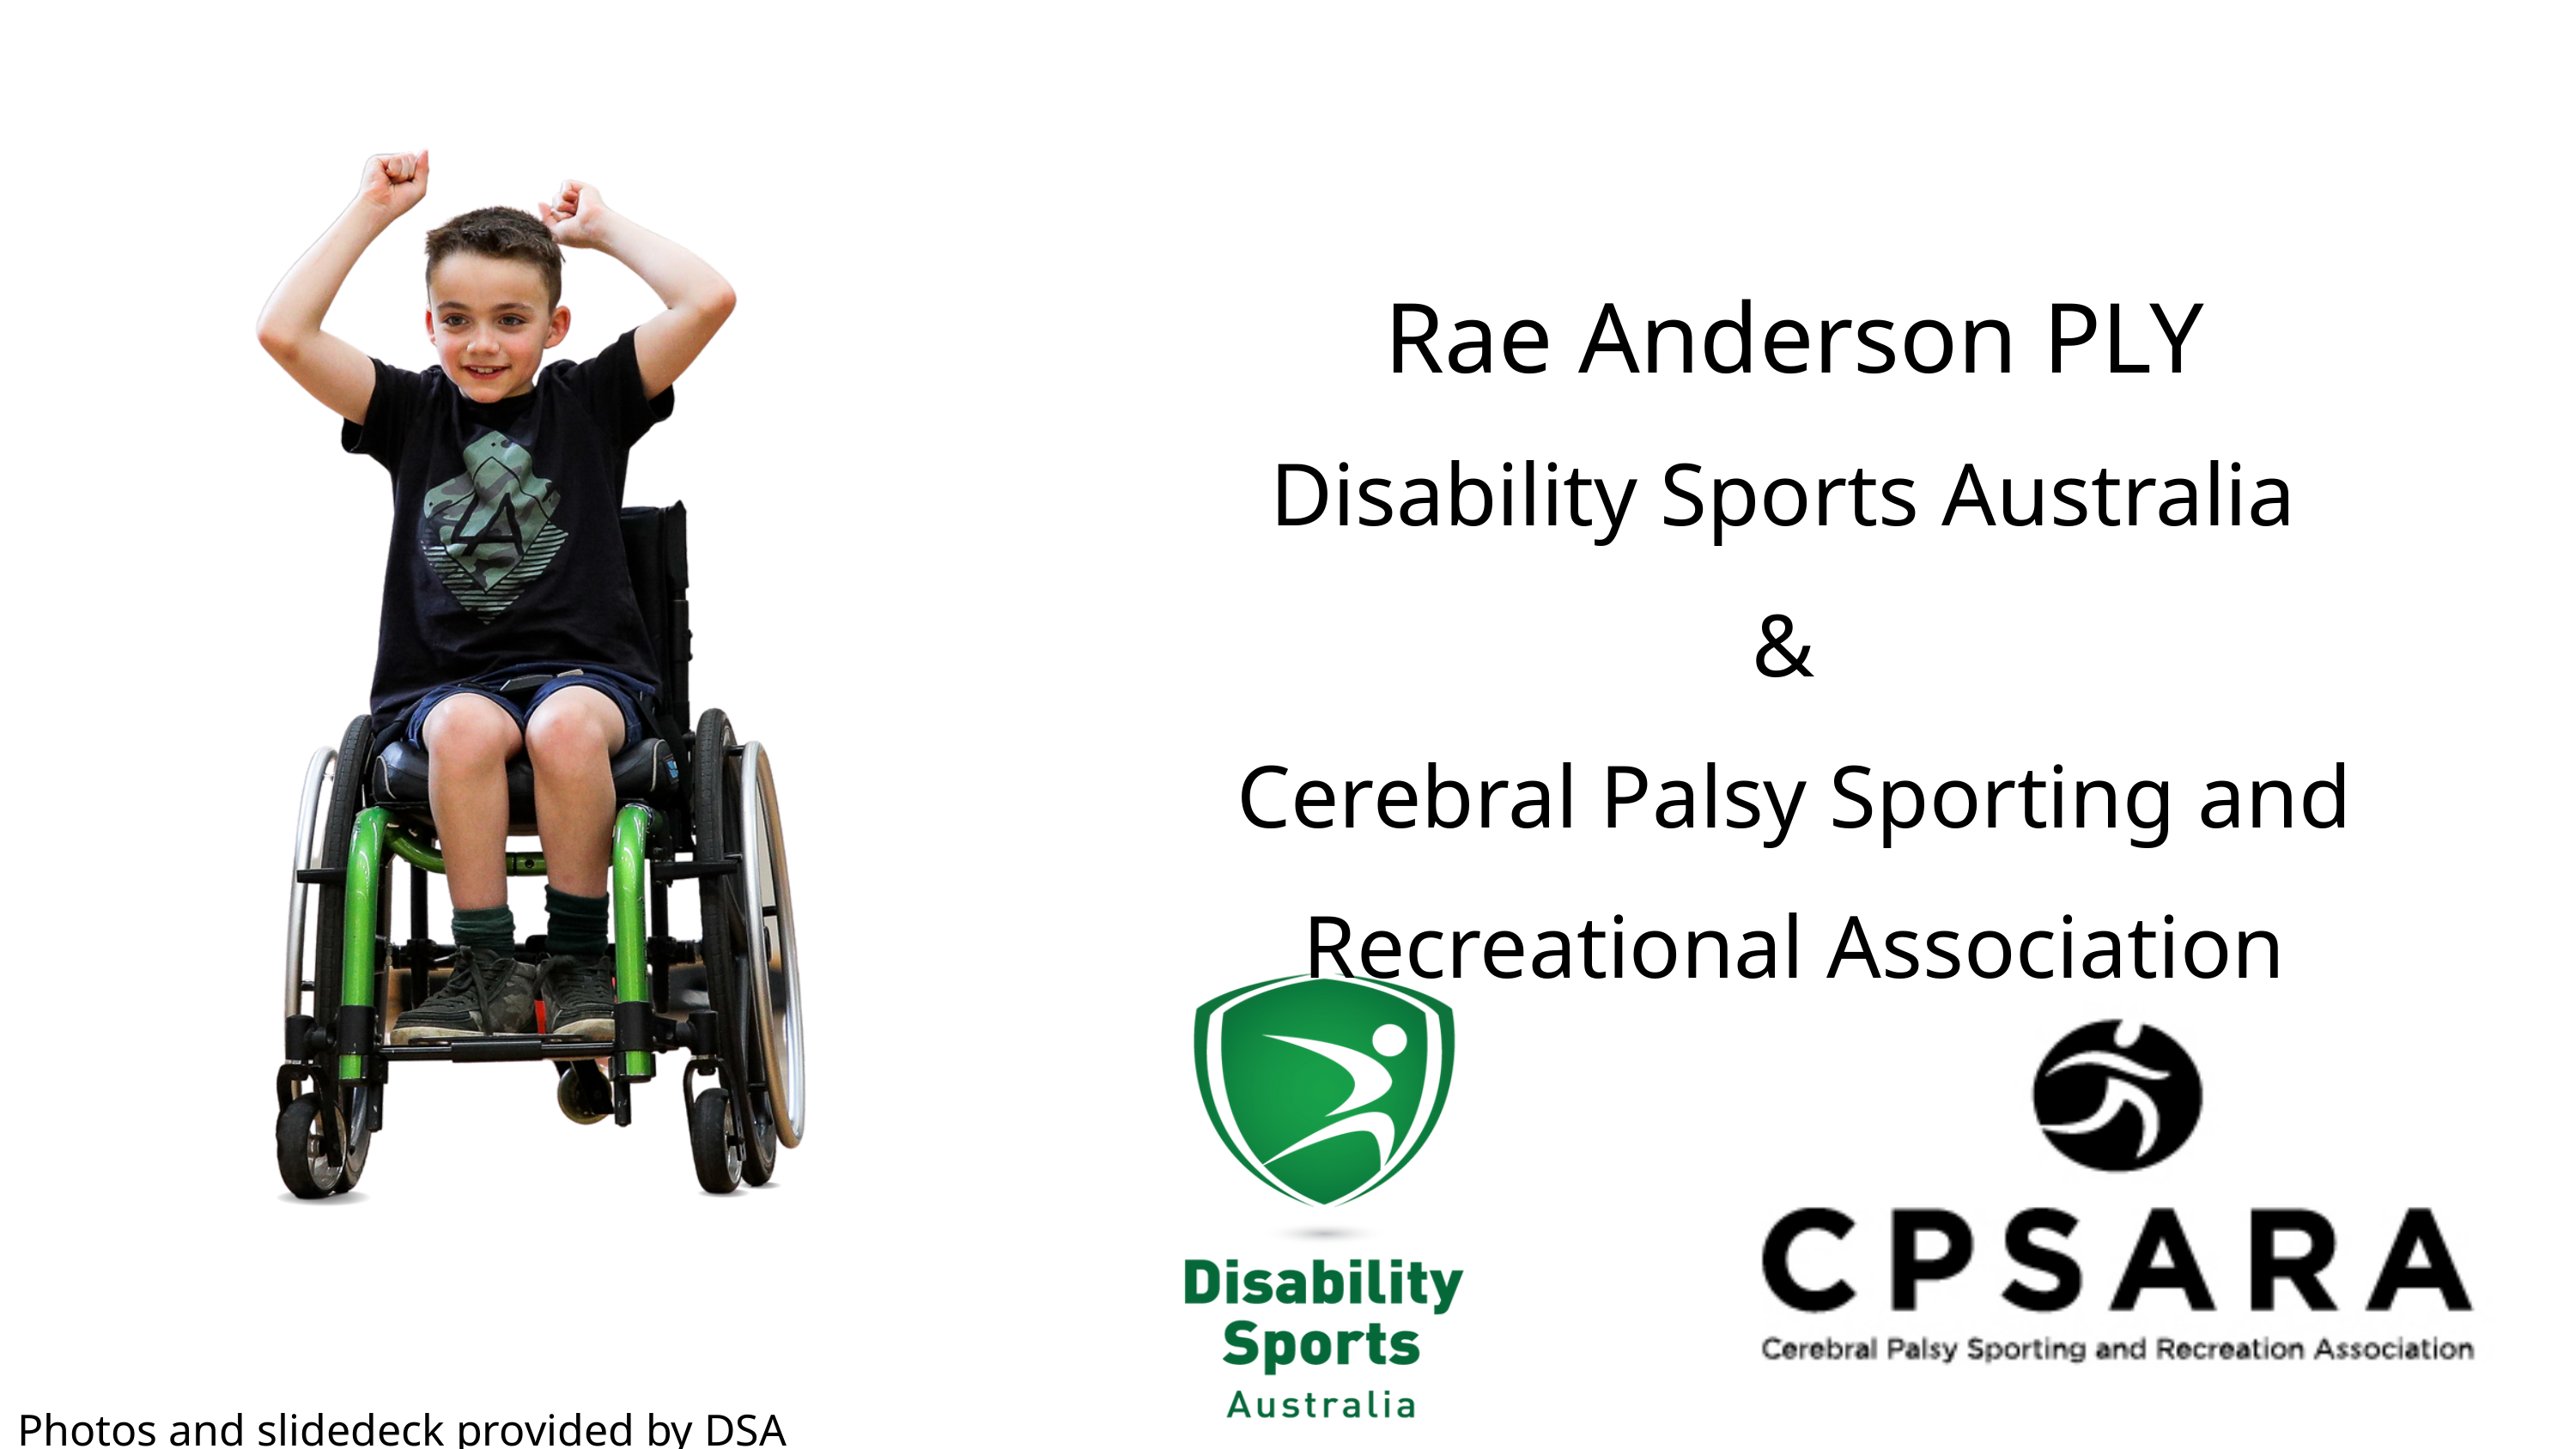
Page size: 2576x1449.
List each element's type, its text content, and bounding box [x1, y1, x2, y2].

text_box Photos and slidedeck provided by DSA [0, 1303, 987, 1449]
text_box Rae Anderson PLY Disability Sports Australia & Cerebral Palsy Sporting and Recreational Association [1016, 241, 2574, 996]
picture [1695, 980, 2541, 1406]
text_box [1050, 996, 1601, 1424]
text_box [246, 123, 841, 1227]
